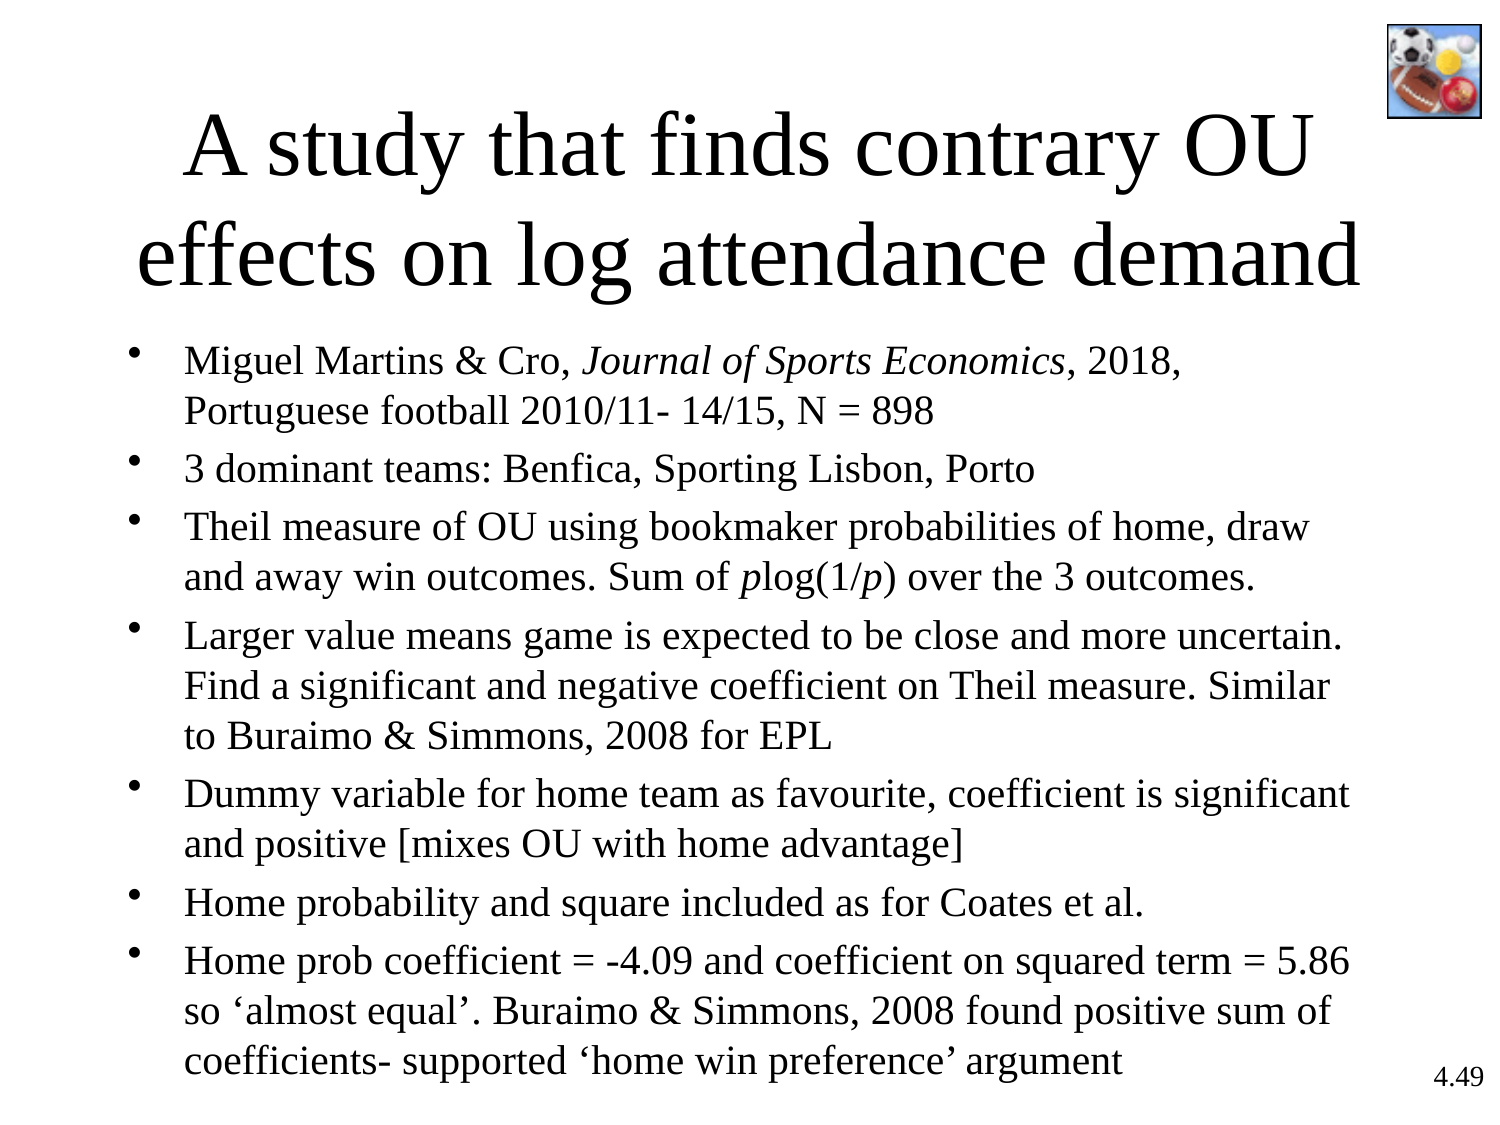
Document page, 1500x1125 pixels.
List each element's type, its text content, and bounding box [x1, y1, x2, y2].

title A study that finds contrary OU effects on log attendance demand [112, 99, 1388, 288]
slide_number 4.49 [1187, 1049, 1500, 1125]
picture [1387, 24, 1482, 119]
list Miguel Martins & Cro, Journal of Sports Economics, 2018, Portuguese football 2010/11- 14/15, N = 898 3 dominant teams: Benfica, Sporting Lisbon, Porto Theil measure of OU using bookmaker probabilities of home, draw and away win outcomes. Sum of plog(1/p) over the 3 outcomes. Larger value means game is expected to be close and more uncertain. Find a significant and negative coefficient on Theil measure. Similar to Buraimo & Simmons, 2008 for EPL Dummy variable for home team as favourite, coefficient is significant and positive [mixes OU with home advantage] Home probability and square included as for Coates et al. Home prob coefficient = -4.09 and coefficient on squared term = 5.86 so ‘almost equal’. Buraimo & Simmons, 2008 found positive sum of coefficients- supported ‘home win preference’ argument [112, 324, 1388, 1000]
